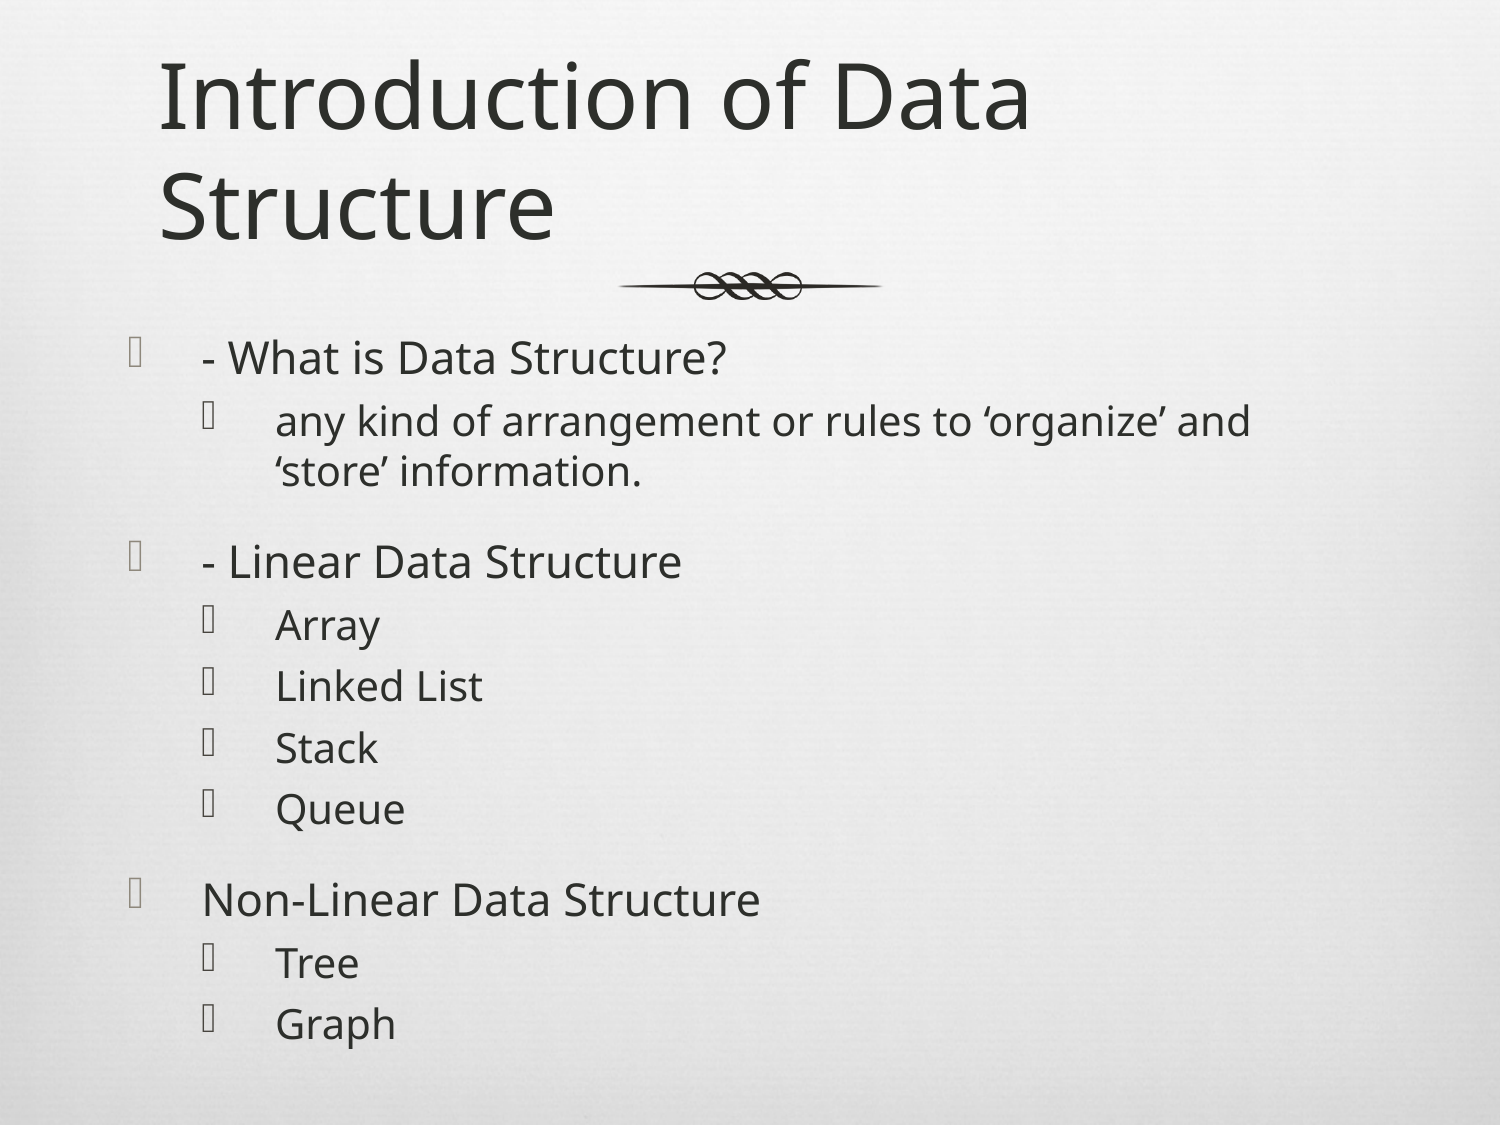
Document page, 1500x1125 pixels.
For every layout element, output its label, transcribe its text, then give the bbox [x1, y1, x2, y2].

title Introduction of Data Structure [143, 35, 1418, 261]
list - What is Data Structure? any kind of arrangement or rules to ‘organize’ and ‘store’ information. - Linear Data Structure Array Linked List Stack Queue Non-Linear Data Structure Tree Graph [112, 321, 1388, 1058]
picture [615, 272, 885, 300]
